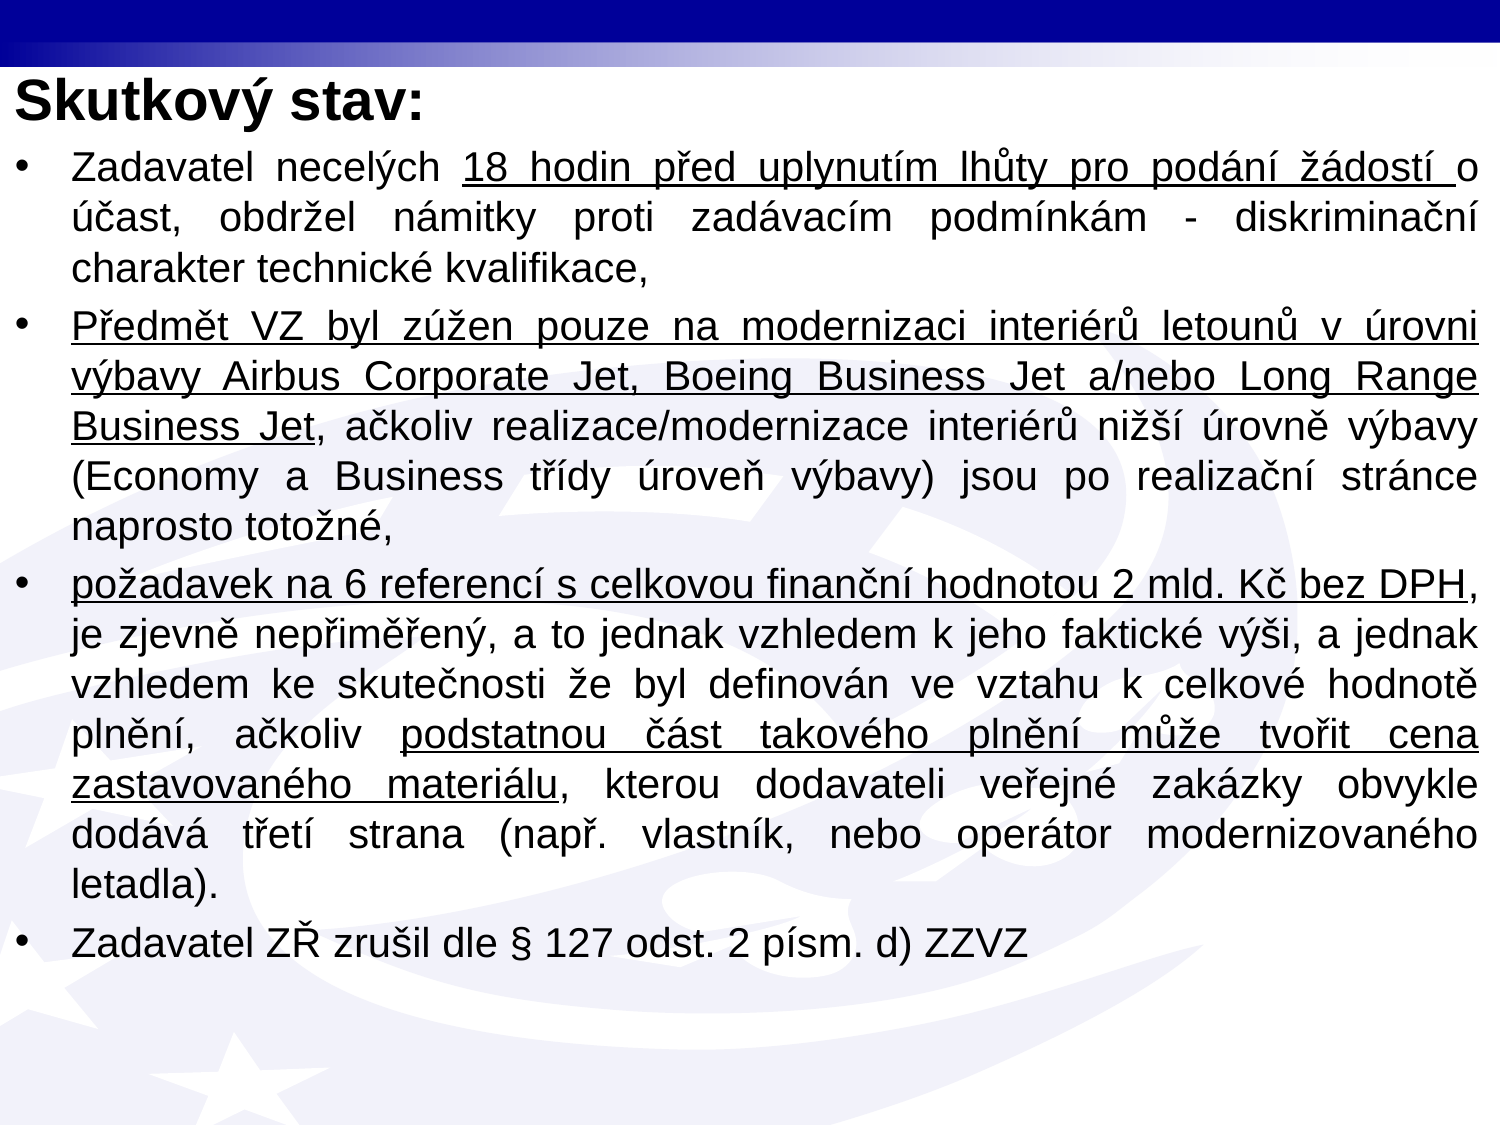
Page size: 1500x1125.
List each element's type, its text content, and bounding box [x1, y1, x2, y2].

list Skutkový stav: Zadavatel necelých 18 hodin před uplynutím lhůty pro podání žádostí o účast, obdržel námitky proti zadávacím podmínkám - diskriminační charakter technické kvalifikace, Předmět VZ byl zúžen pouze na modernizaci interiérů letounů v úrovni výbavy Airbus Corporate Jet, Boeing Business Jet a/nebo Long Range Business Jet, ačkoliv realizace/modernizace interiérů nižší úrovně výbavy (Economy a Business třídy úroveň výbavy) jsou po realizační stránce naprosto totožné, požadavek na 6 referencí s celkovou finanční hodnotou 2 mld. Kč bez DPH, je zjevně nepřiměřený, a to jednak vzhledem k jeho faktické výši, a jednak vzhledem ke skutečnosti že byl definován ve vztahu k celkové hodnotě plnění, ačkoliv podstatnou část takového plnění může tvořit cena zastavovaného materiálu, kterou dodavateli veřejné zakázky obvykle dodává třetí strana (např. vlastník, nebo operátor modernizovaného letadla). Zadavatel ZŘ zrušil dle § 127 odst. 2 písm. d) ZZVZ [0, 54, 1495, 1125]
